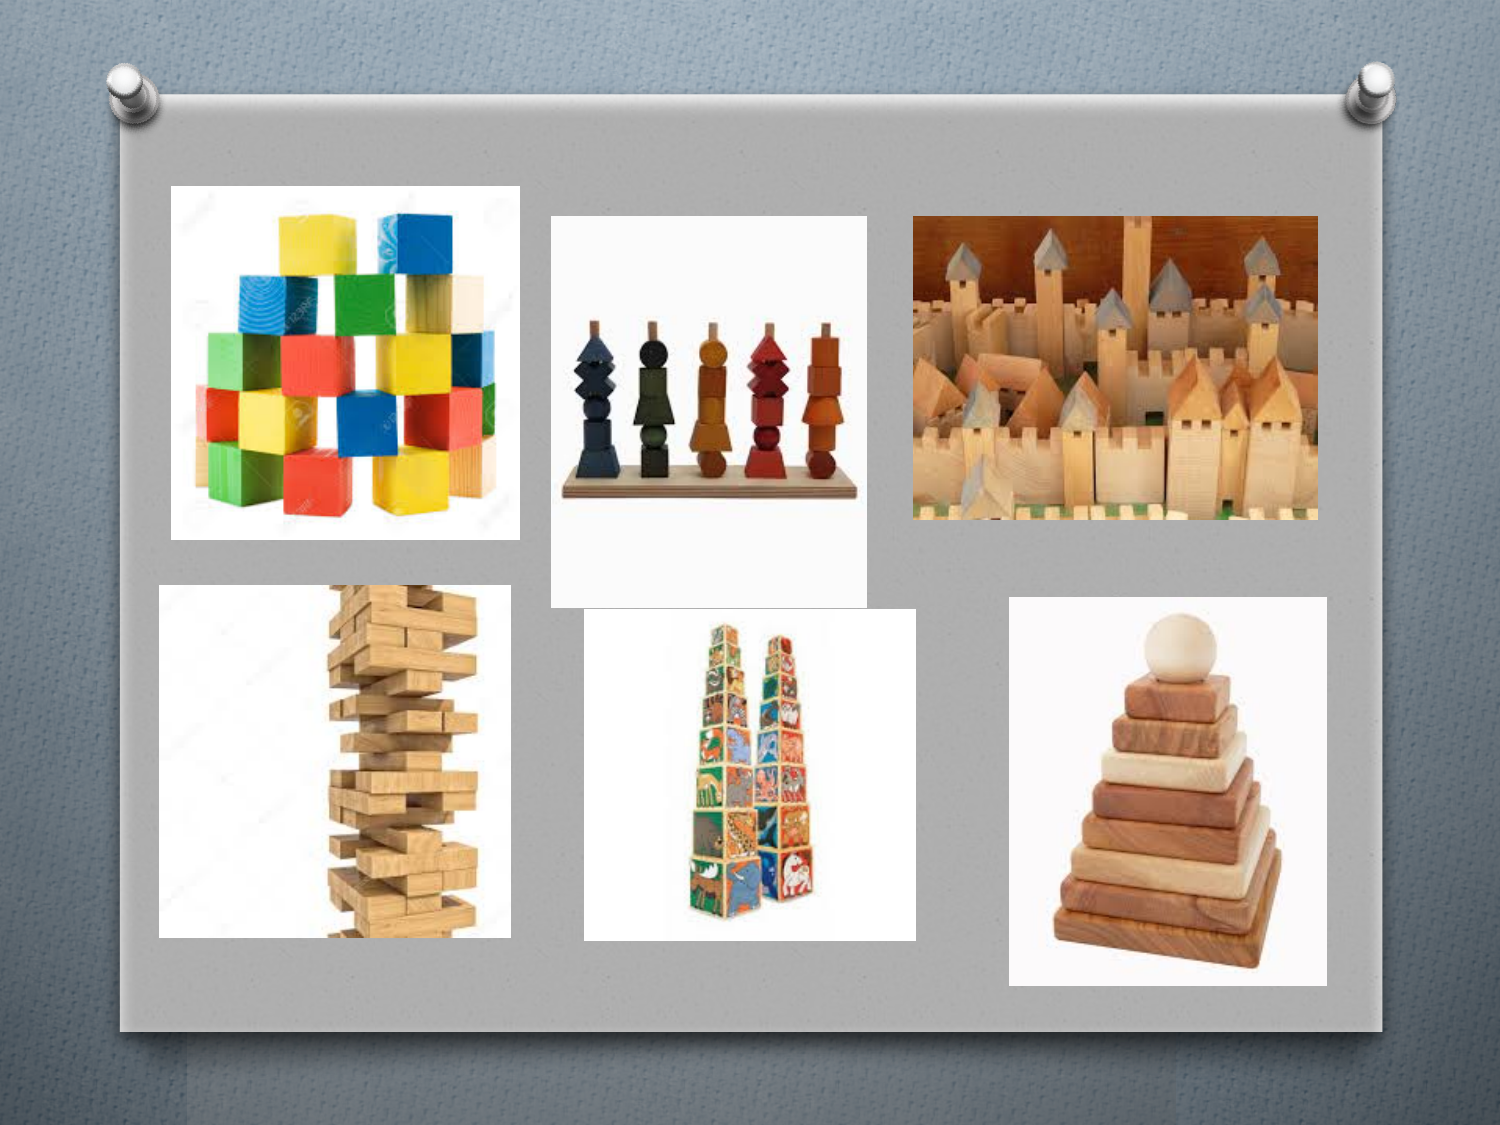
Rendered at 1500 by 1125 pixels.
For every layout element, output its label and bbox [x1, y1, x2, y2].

list [170, 186, 520, 540]
picture [550, 216, 867, 608]
picture [1317, 35, 1439, 156]
picture [1009, 597, 1328, 986]
picture [584, 609, 916, 942]
picture [912, 216, 1319, 520]
picture [159, 585, 512, 938]
picture [75, 29, 198, 153]
